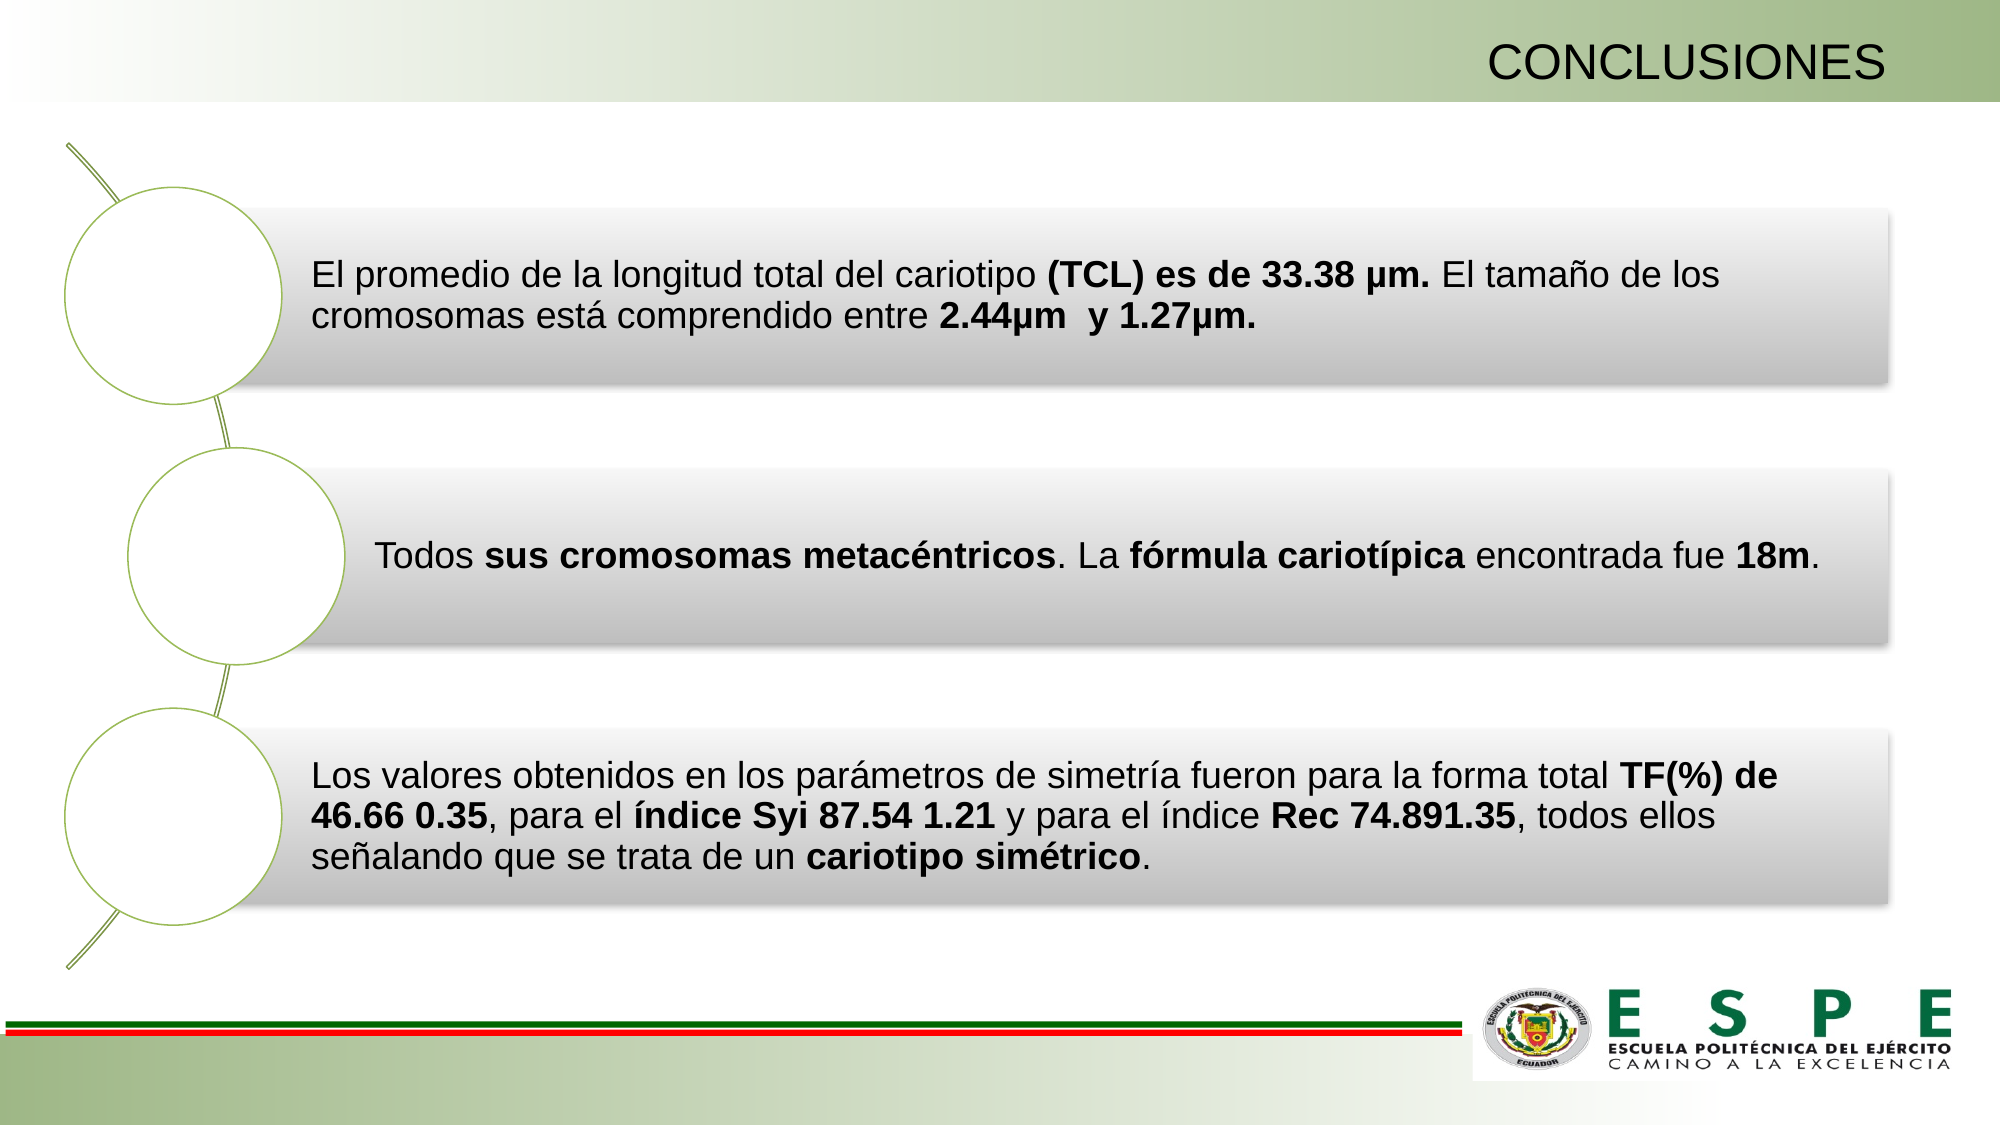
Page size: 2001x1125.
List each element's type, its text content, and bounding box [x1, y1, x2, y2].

picture [1472, 976, 1977, 1081]
text_box CONCLUSIONES [1288, 22, 2000, 97]
